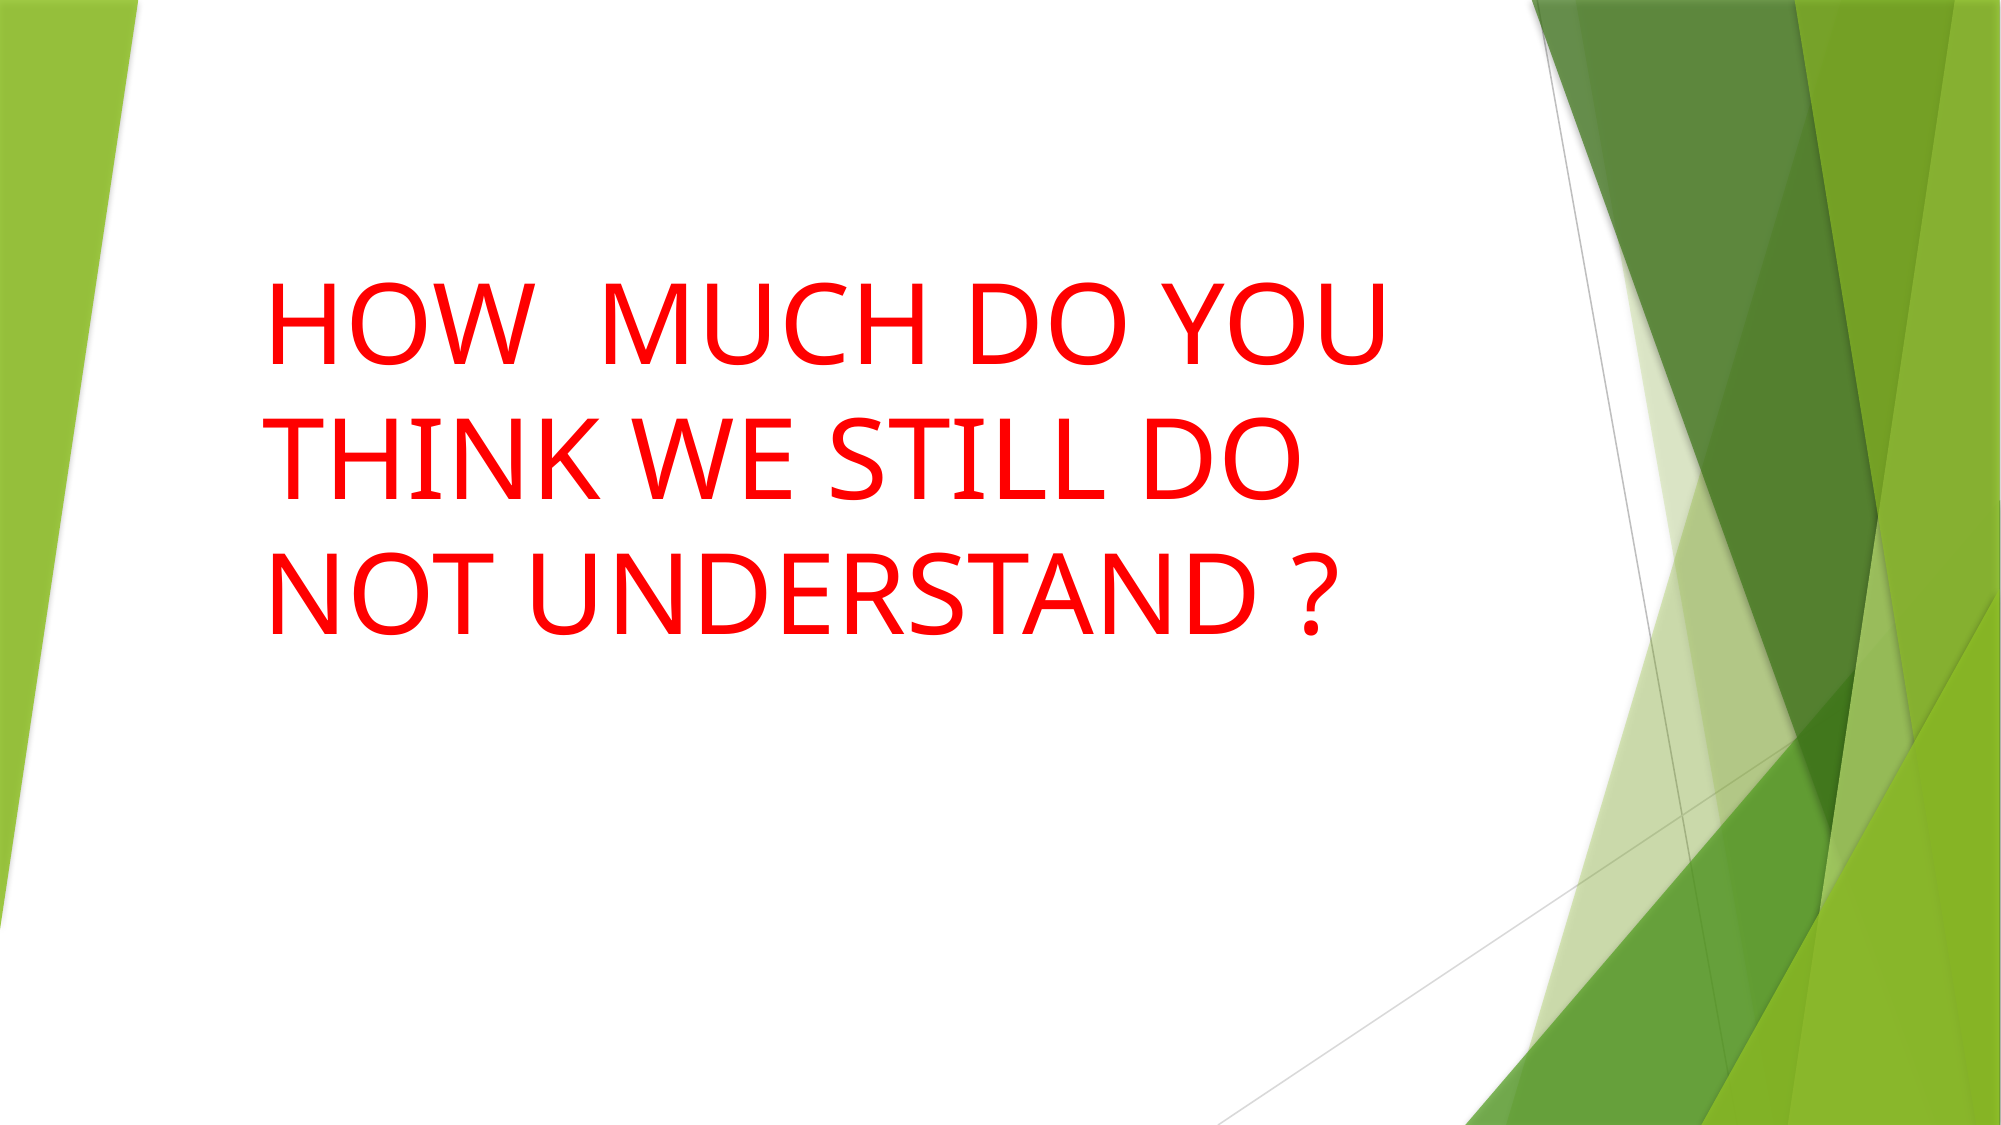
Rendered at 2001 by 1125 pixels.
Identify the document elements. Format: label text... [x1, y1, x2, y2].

title HOW MUCH DO YOU THINK WE STILL DO NOT UNDERSTAND ? [247, 243, 1522, 665]
